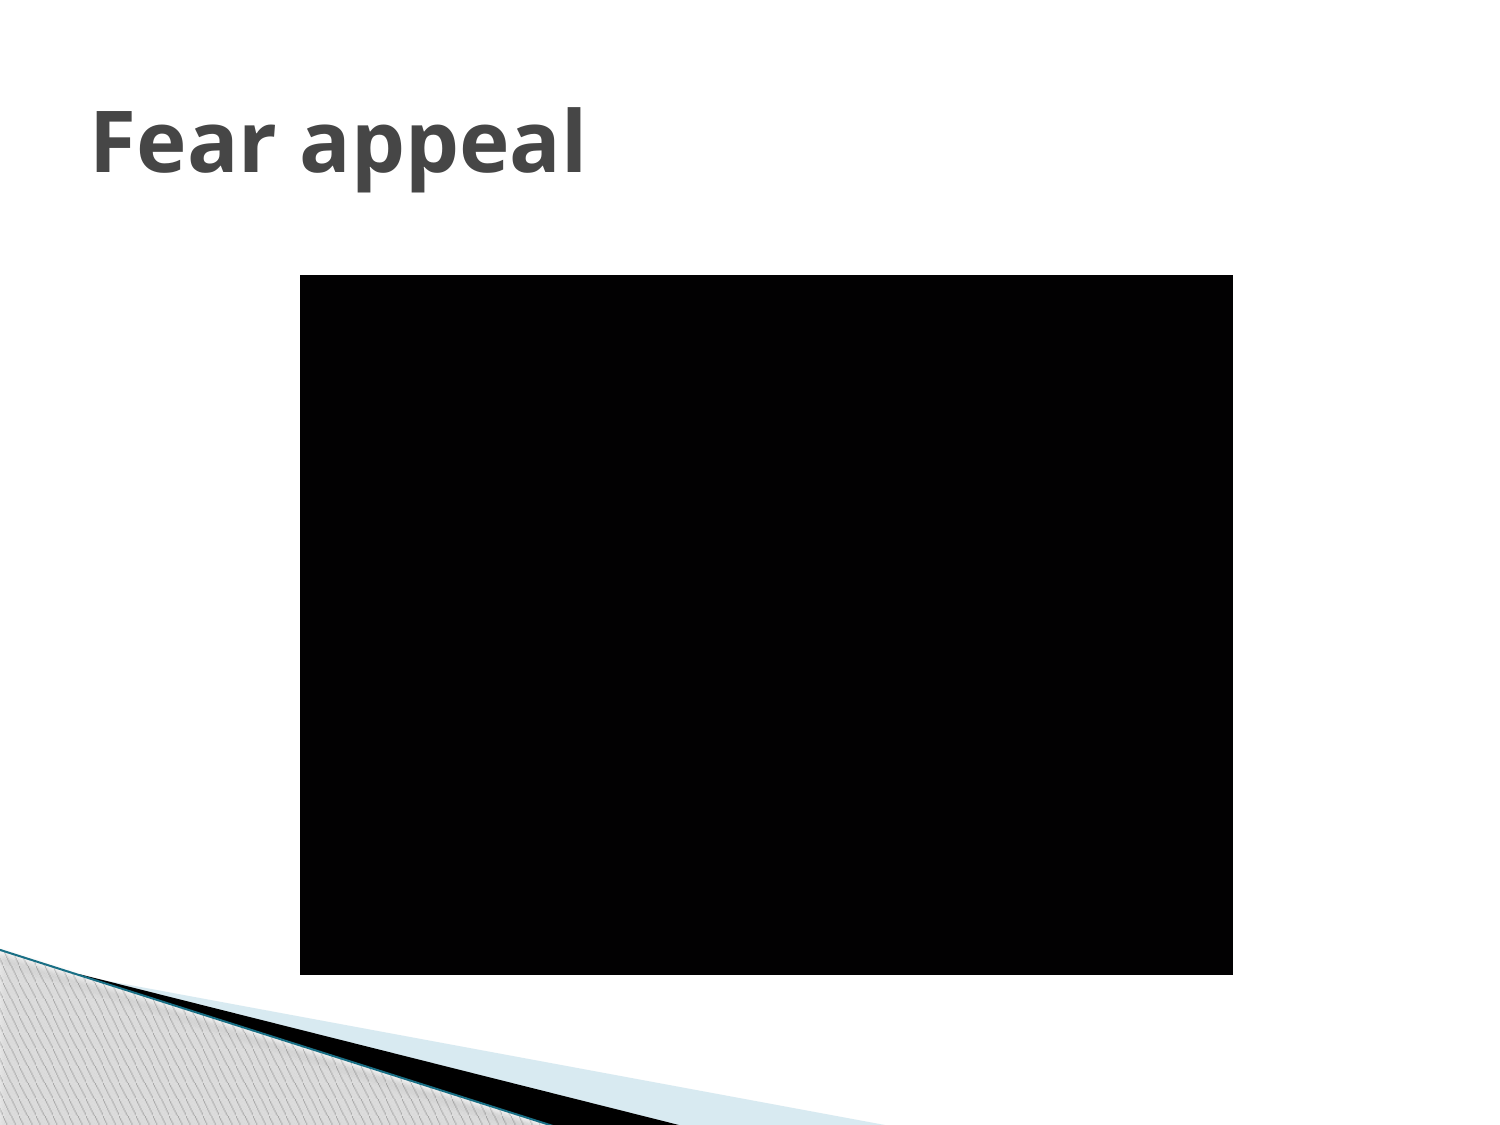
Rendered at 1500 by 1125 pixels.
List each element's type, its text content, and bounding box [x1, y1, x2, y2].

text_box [299, 274, 1234, 976]
title Fear appeal [75, 45, 1425, 233]
